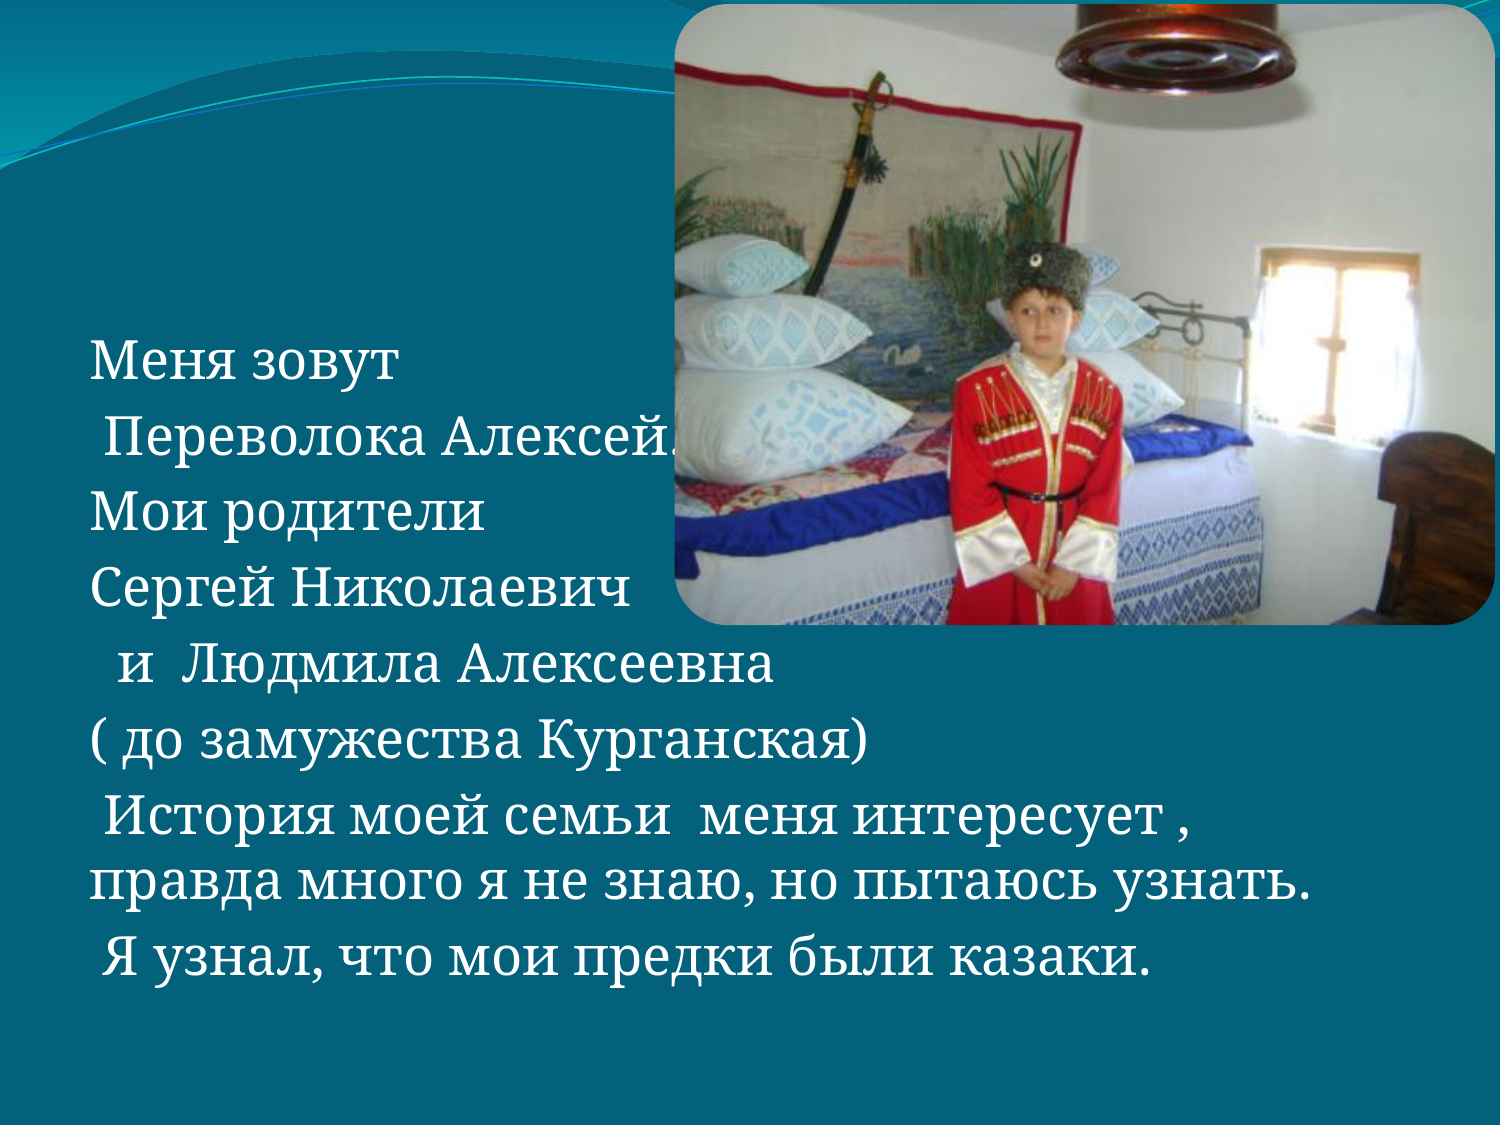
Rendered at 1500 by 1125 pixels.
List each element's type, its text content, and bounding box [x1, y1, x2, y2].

picture [674, 3, 1496, 625]
list Меня зовут Переволока Алексей. Мои родители Сергей Николаевич и Людмила Алексеевна ( до замужества Курганская) История моей семьи меня интересует , правда много я не знаю, но пытаюсь узнать. Я узнал, что мои предки были казаки. [75, 317, 1412, 1038]
